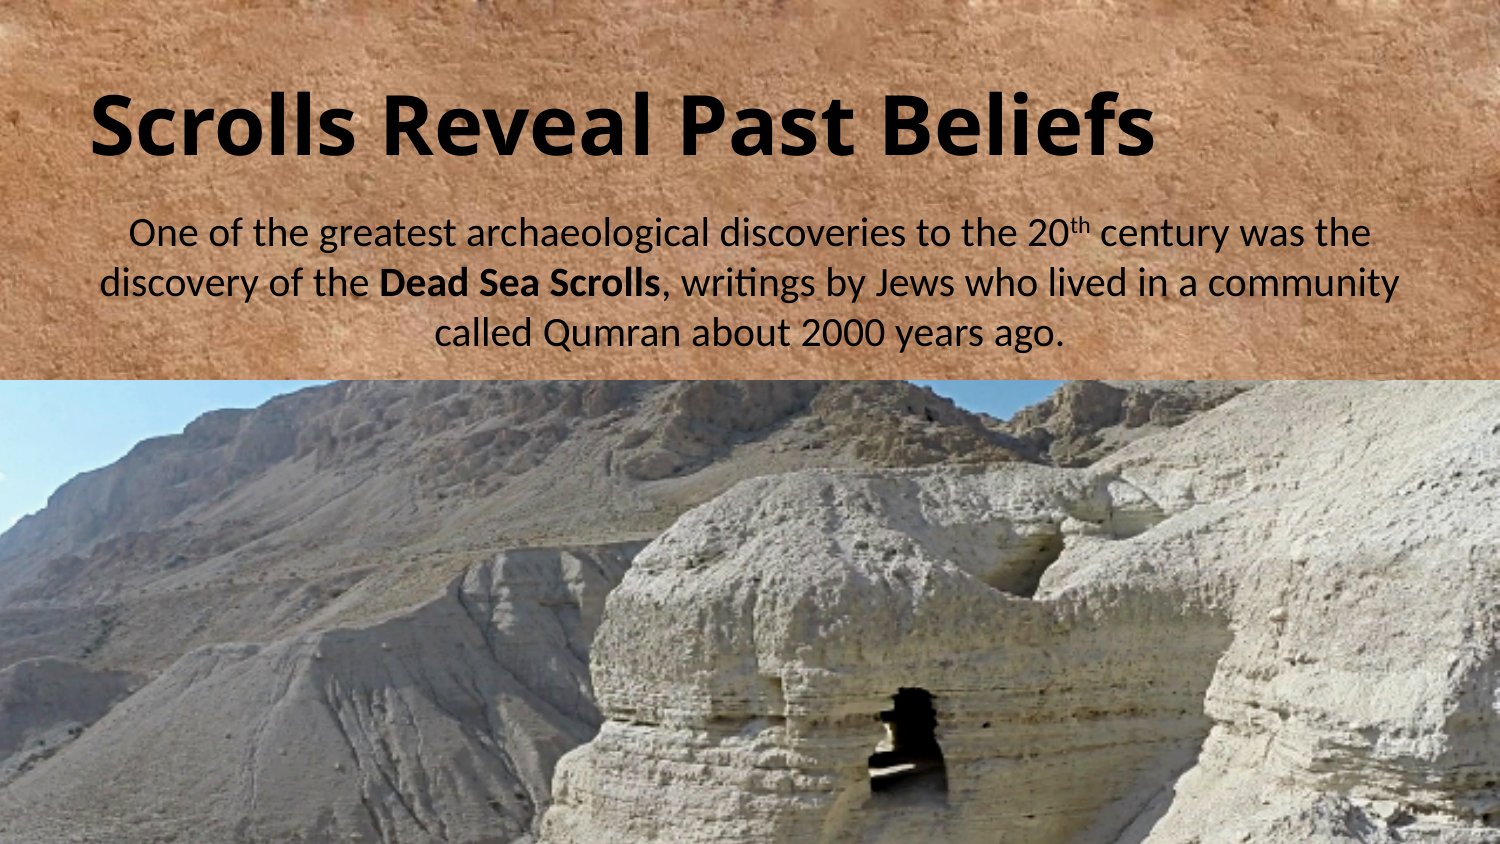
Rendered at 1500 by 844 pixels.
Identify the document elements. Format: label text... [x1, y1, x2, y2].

picture [0, 0, 1500, 844]
text_box One of the greatest archaeological discoveries to the 20th century was the discovery of the Dead Sea Scrolls, writings by Jews who lived in a community called Qumran about 2000 years ago. [50, 196, 1450, 362]
text_box Scrolls Reveal Past Beliefs [74, 64, 1500, 172]
